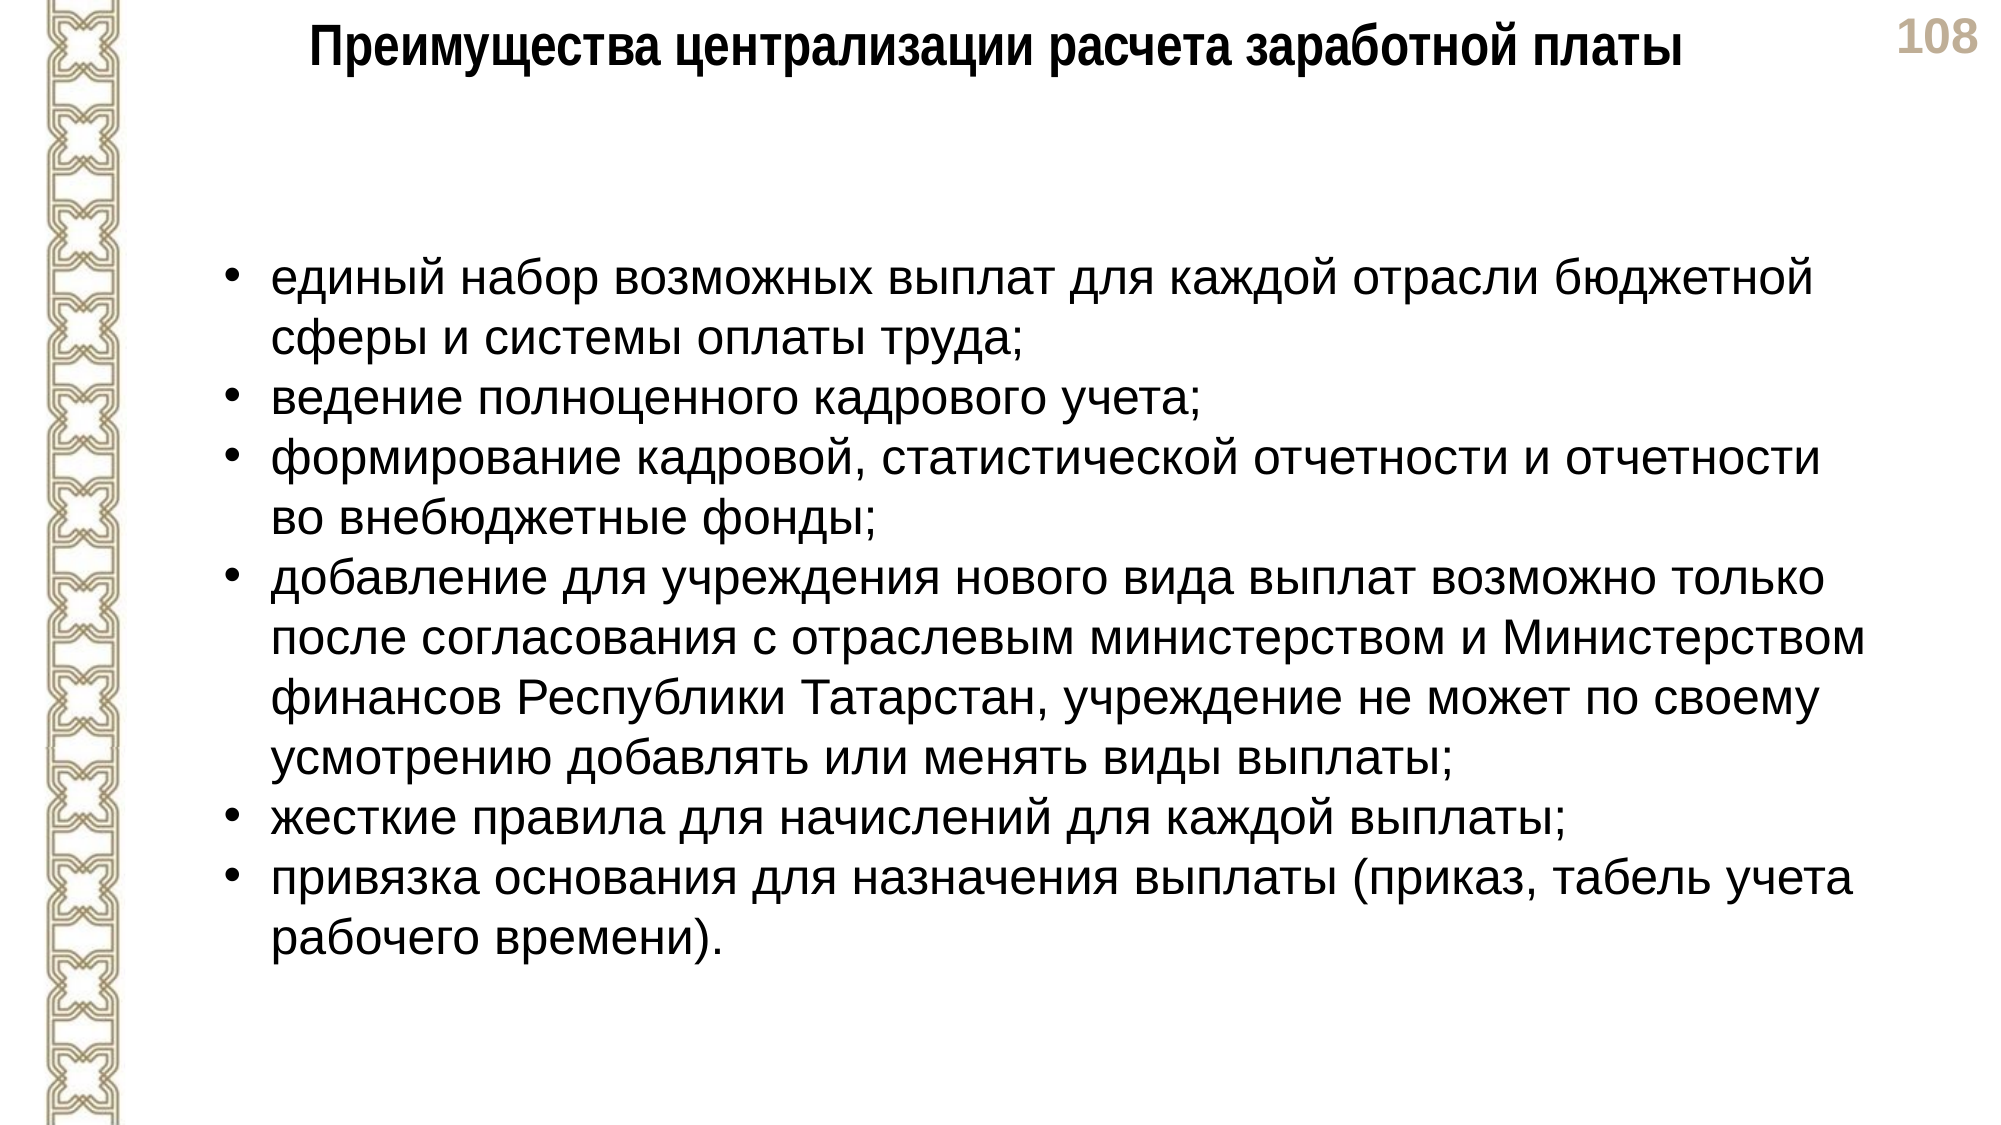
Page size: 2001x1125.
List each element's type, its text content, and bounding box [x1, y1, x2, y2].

list Преимущества централизации расчета заработной платы [112, 7, 1882, 102]
picture [0, 0, 127, 1125]
text_box единый набор возможных выплат для каждой отрасли бюджетной сферы и системы оплаты труда; ведение полноценного кадрового учета; формирование кадровой, статистической отчетности и отчетности во внебюджетные фонды; добавление для учреждения нового вида выплат возможно только после согласования с отраслевым министерством и Министерством финансов Республики Татарстан, учреждение не может по своему усмотрению добавлять или менять виды выплаты; жесткие правила для начислений для каждой выплаты; привязка основания для назначения выплаты (приказ, табель учета рабочего времени). [208, 236, 1894, 972]
